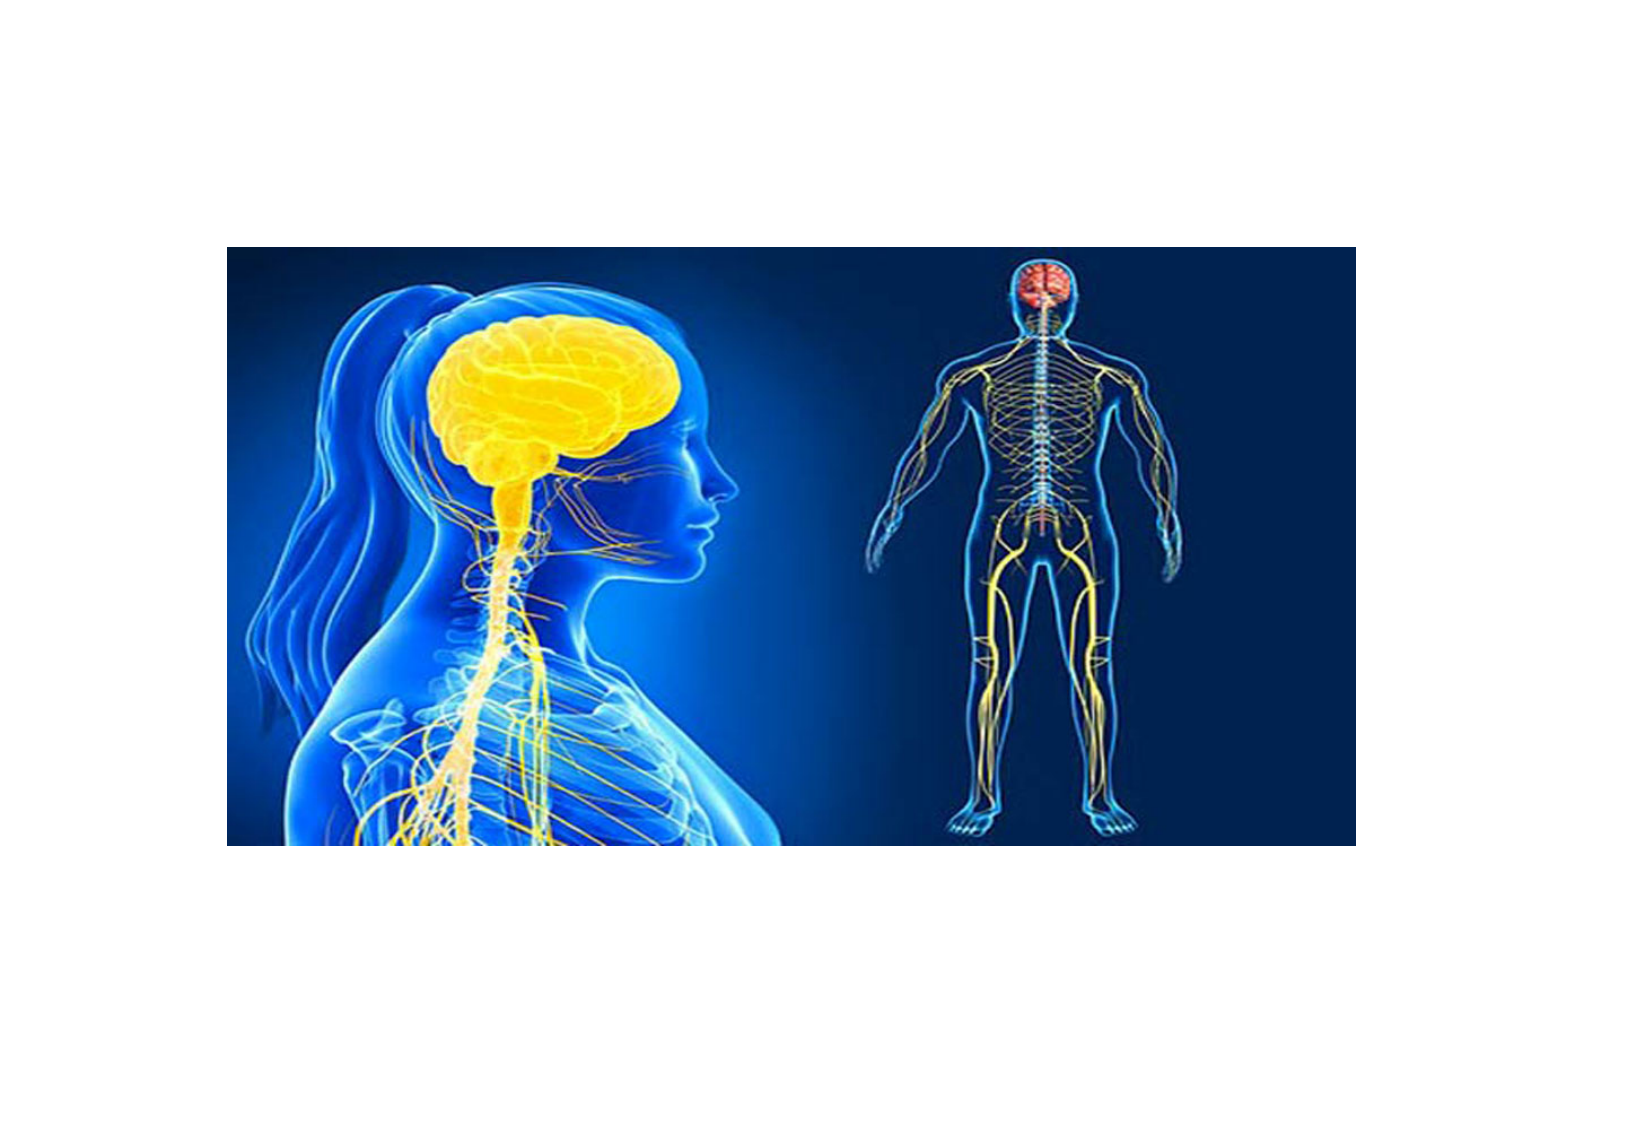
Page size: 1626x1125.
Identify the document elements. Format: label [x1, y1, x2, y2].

picture [227, 247, 1357, 847]
